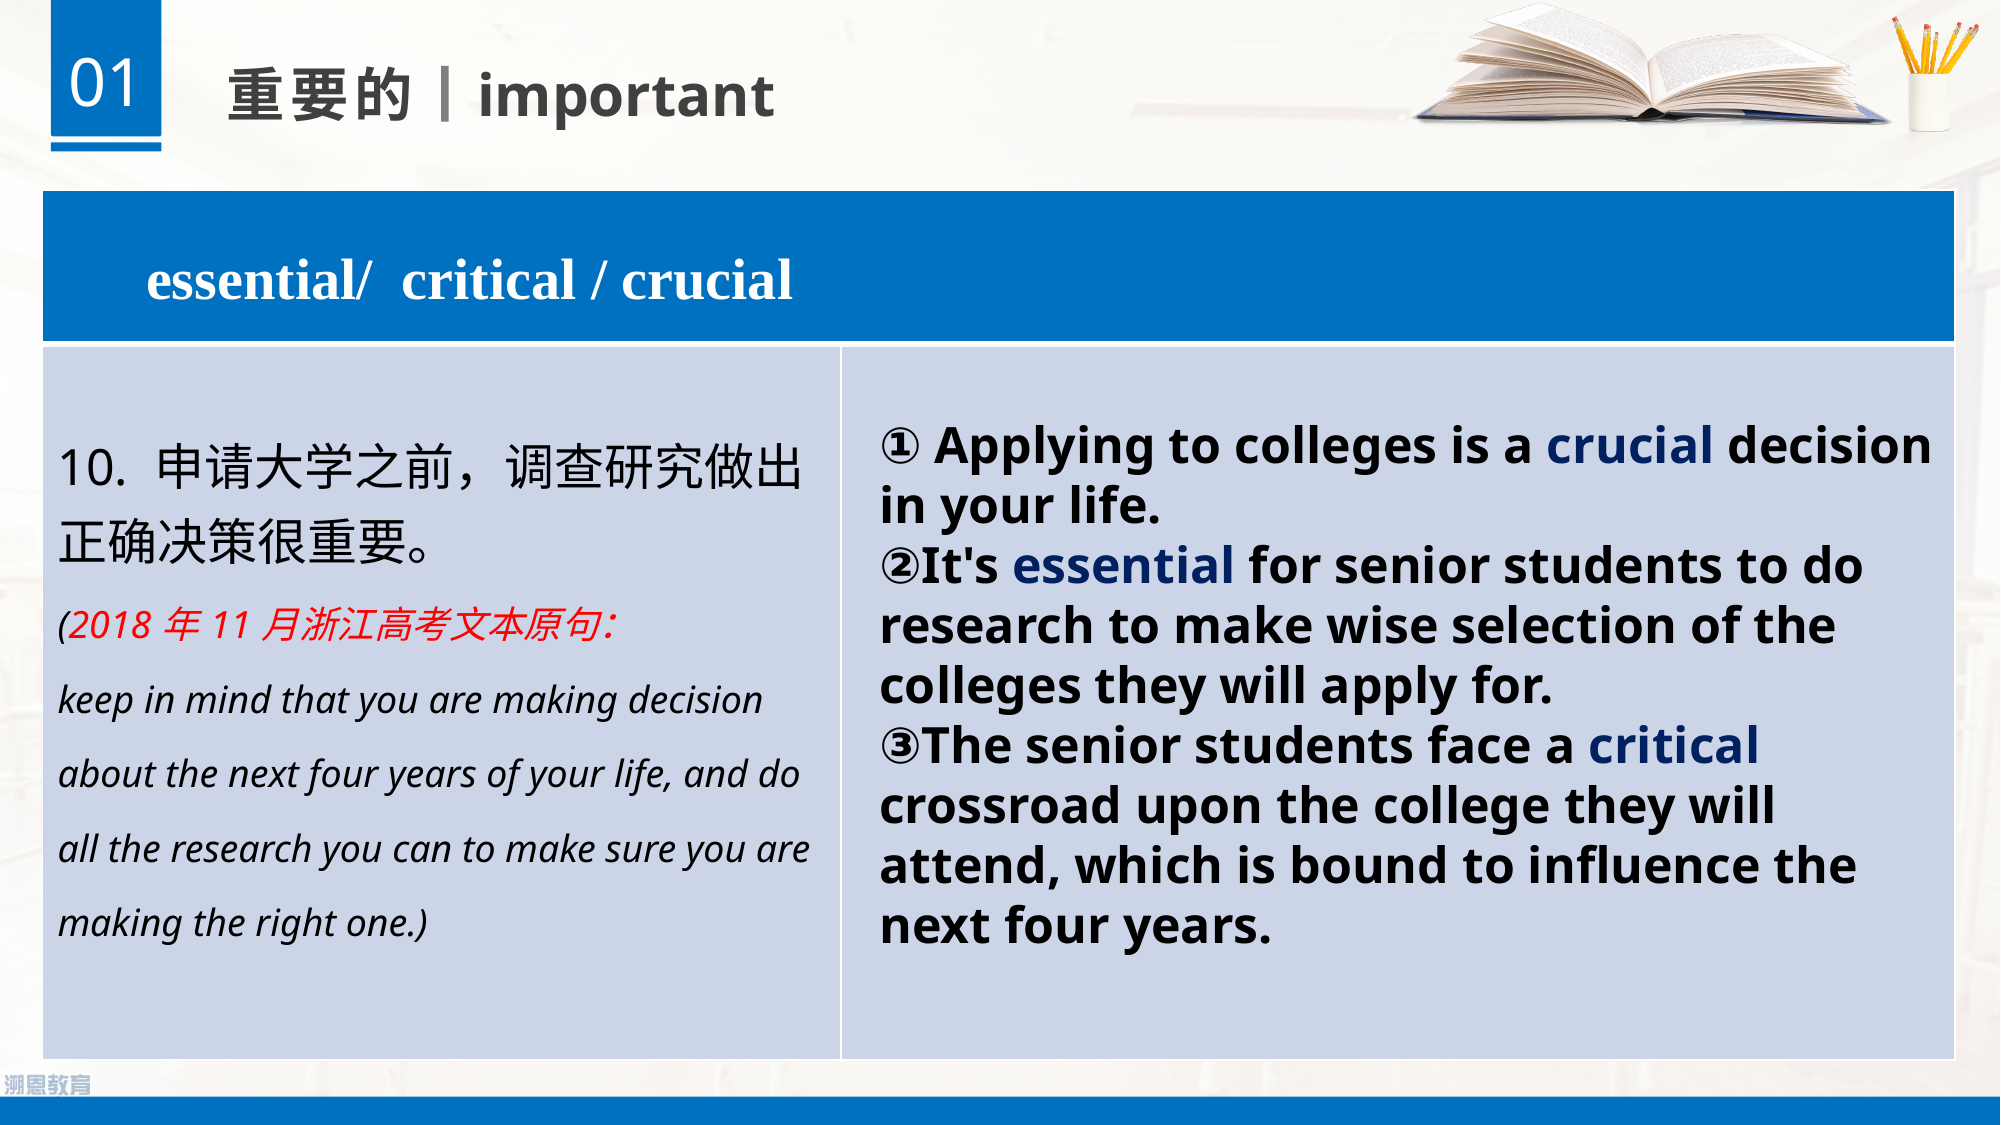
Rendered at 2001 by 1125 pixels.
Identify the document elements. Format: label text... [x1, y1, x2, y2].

text_box [440, 65, 450, 123]
text_box [0, 1096, 2000, 1125]
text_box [47, 0, 166, 152]
text_box important [462, 50, 791, 136]
text_box ① Applying to colleges is a crucial decision in your life. ②It's essential for senior students to do research to make wise selection of the colleges they will apply for. ③The senior students face a critical crossroad upon the college they will attend, which is bound to influence the next four years. [864, 406, 1956, 962]
table_header [43, 191, 1954, 341]
table_cell 10. 申请大学之前，调查研究做出正确决策很重要。 (2018年11月浙江高考文本原句： keep in mind that you are making decision about the next four years of your life, and do all the research you can to make sure you are making the right one.) [43, 347, 840, 1059]
table_cell [842, 347, 1954, 1059]
text_box essential/ critical / crucial [116, 233, 1538, 319]
picture [0, 0, 2001, 1125]
text_box 重要的 [211, 50, 437, 136]
